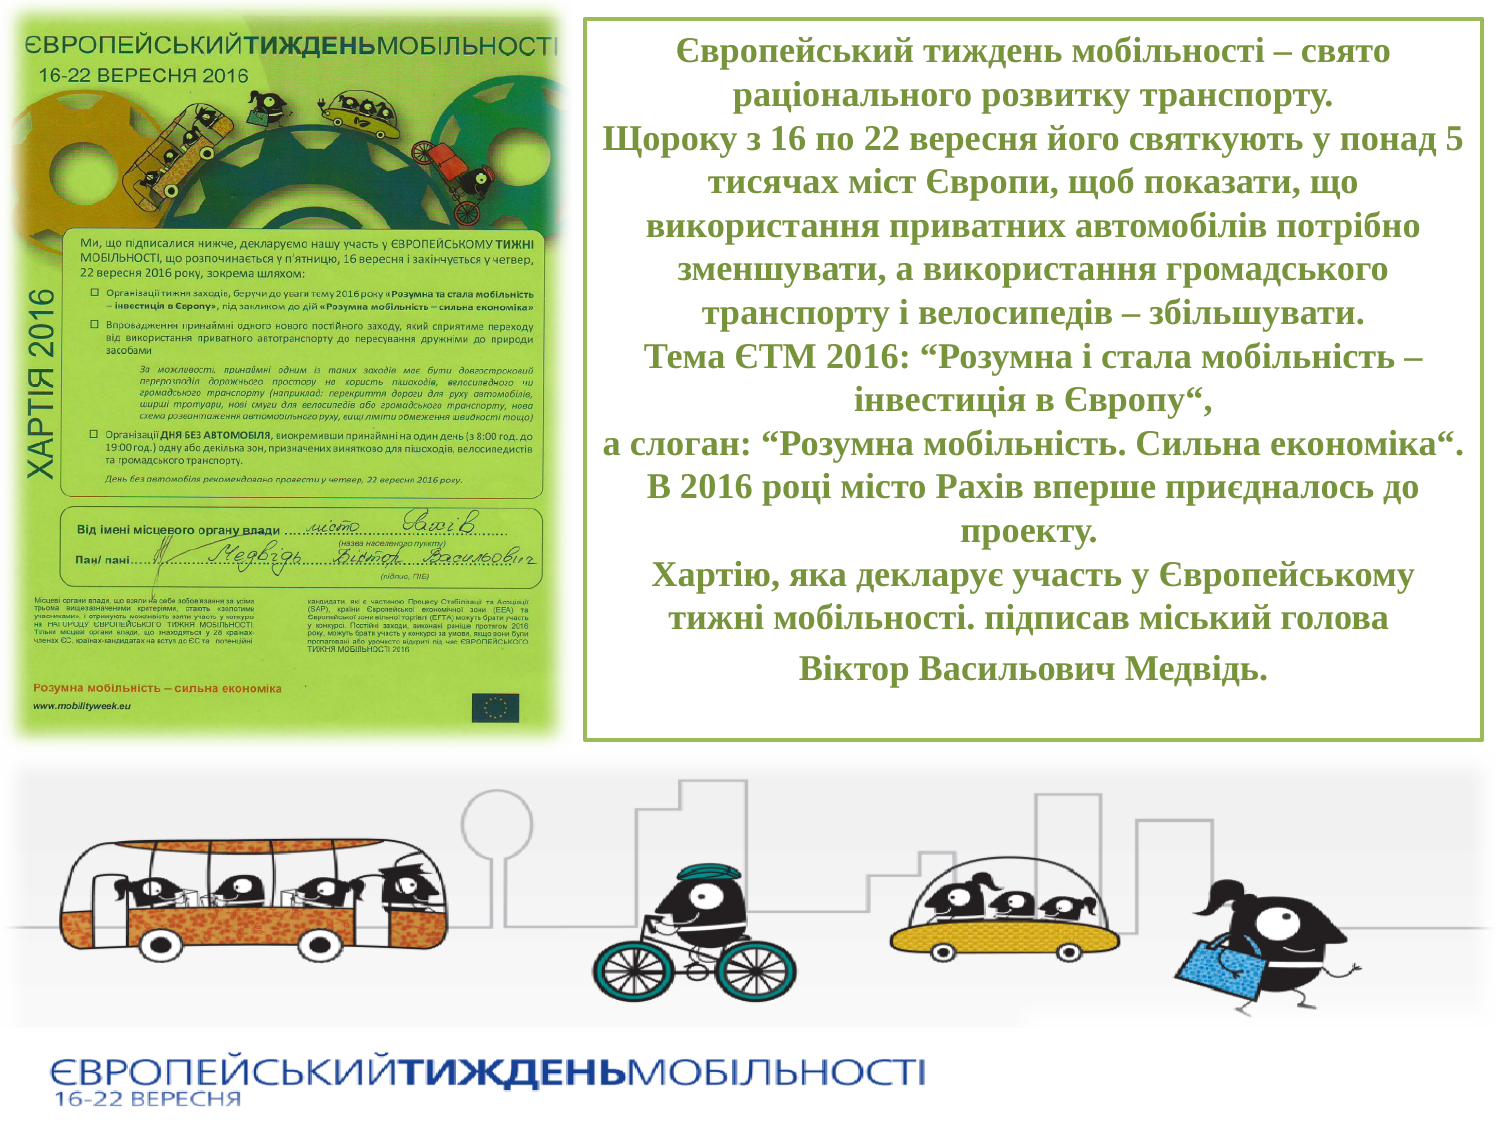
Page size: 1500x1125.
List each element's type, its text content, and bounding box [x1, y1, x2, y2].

picture [0, 0, 1497, 1125]
list Європейський тиждень мобільності – свято раціонального розвитку транспорту. Щороку з 16 по 22 вересня його святкують у понад 5 тисячах міст Європи, щоб показати, що використання приватних автомобілів потрібно зменшувати, а використання громадського транспорту і велосипедів – збільшувати. Тема ЄТМ 2016: “Розумна і стала мобільність – інвестиція в Європу“, а слоган: “Розумна мобільність. Сильна економіка“. В 2016 році місто Рахів вперше приєдналось до проекту. Хартію, яка декларує участь у Європейському тижні мобільності. підписав міський голова Віктор Васильович Медвідь. [583, 17, 1484, 742]
